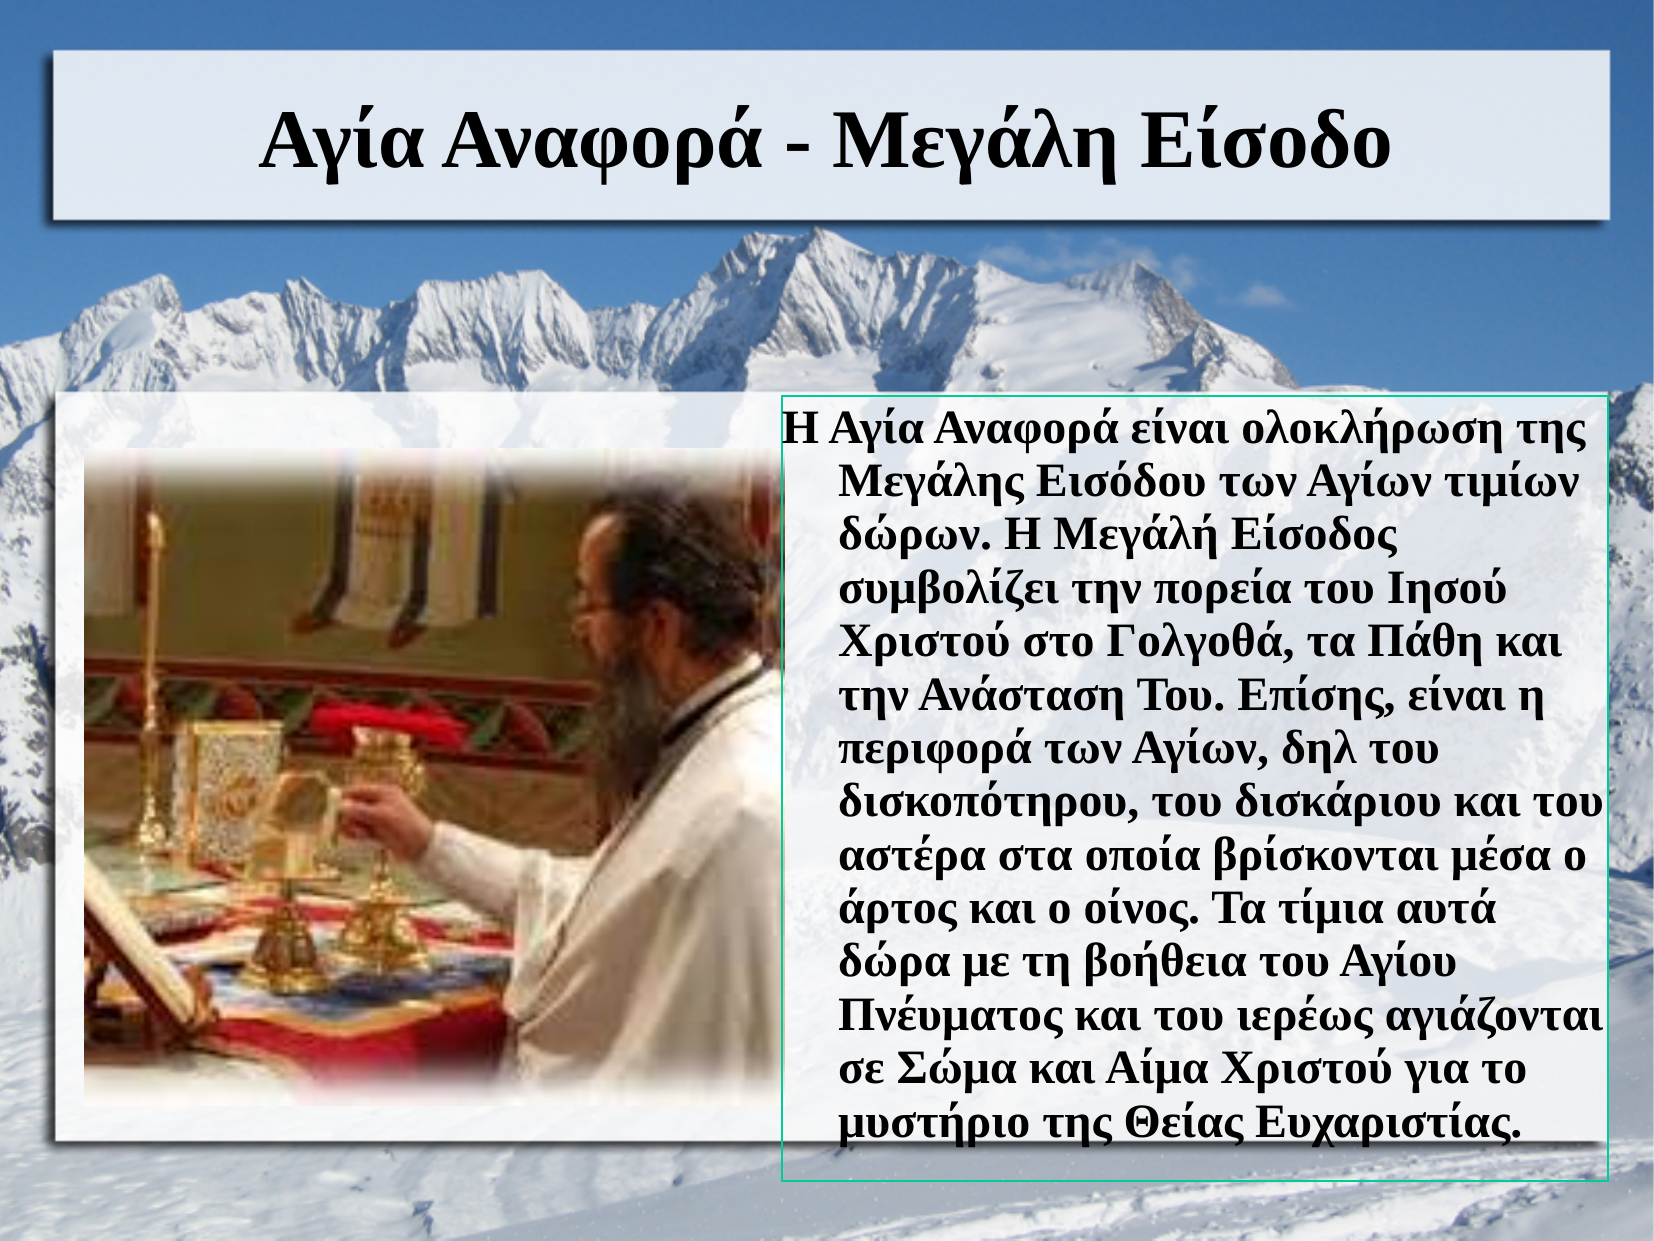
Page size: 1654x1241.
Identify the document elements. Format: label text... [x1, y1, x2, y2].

list Η Αγία Αναφορά είναι ολοκλήρωση της Μεγάλης Εισόδου των Αγίων τιμίων δώρων. Η Μεγάλή Είσοδος συμβολίζει την πορεία του Ιησού Χριστού στο Γολγοθά, τα Πάθη και την Ανάσταση Του. Επίσης, είναι η περιφορά των Αγίων, δηλ του δισκοπότηρου, του δισκάριου και του αστέρα στα οποία βρίσκονται μέσα ο άρτος και ο οίνος. Τα τίμια αυτά δώρα με τη βοήθεια του Αγίου Πνέυματος και του ιερέως αγιάζονται σε Σώμα και Αίμα Χριστού για το μυστήριο της Θείας Ευχαριστίας. [781, 395, 1609, 1182]
title Αγία Αναφορά - Μεγάλη Είσοδο [58, 60, 1595, 219]
picture [0, 0, 1654, 1241]
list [84, 448, 785, 1106]
